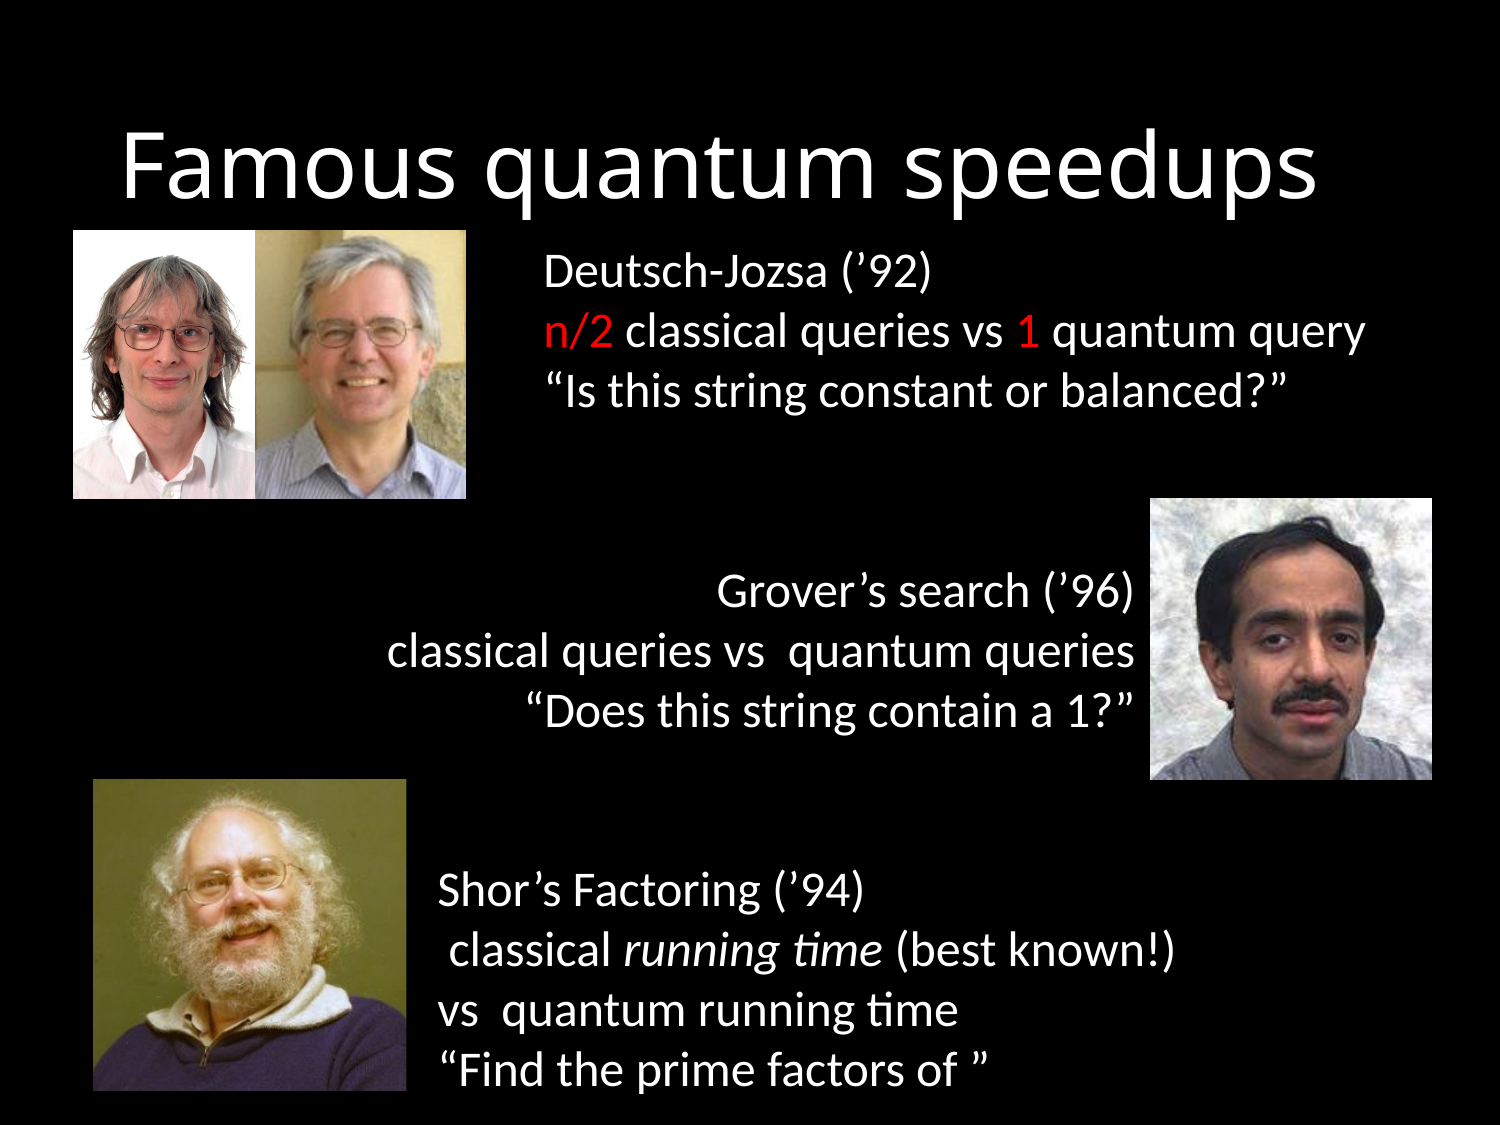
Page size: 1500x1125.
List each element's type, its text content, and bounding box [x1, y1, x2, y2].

title Famous quantum speedups [103, 59, 1397, 278]
picture [1150, 498, 1432, 780]
picture [93, 779, 407, 1091]
text_box Deutsch-Jozsa (’92) n/2 classical queries vs 1 quantum query “Is this string constant or balanced?” [528, 230, 1397, 425]
picture [73, 230, 466, 499]
